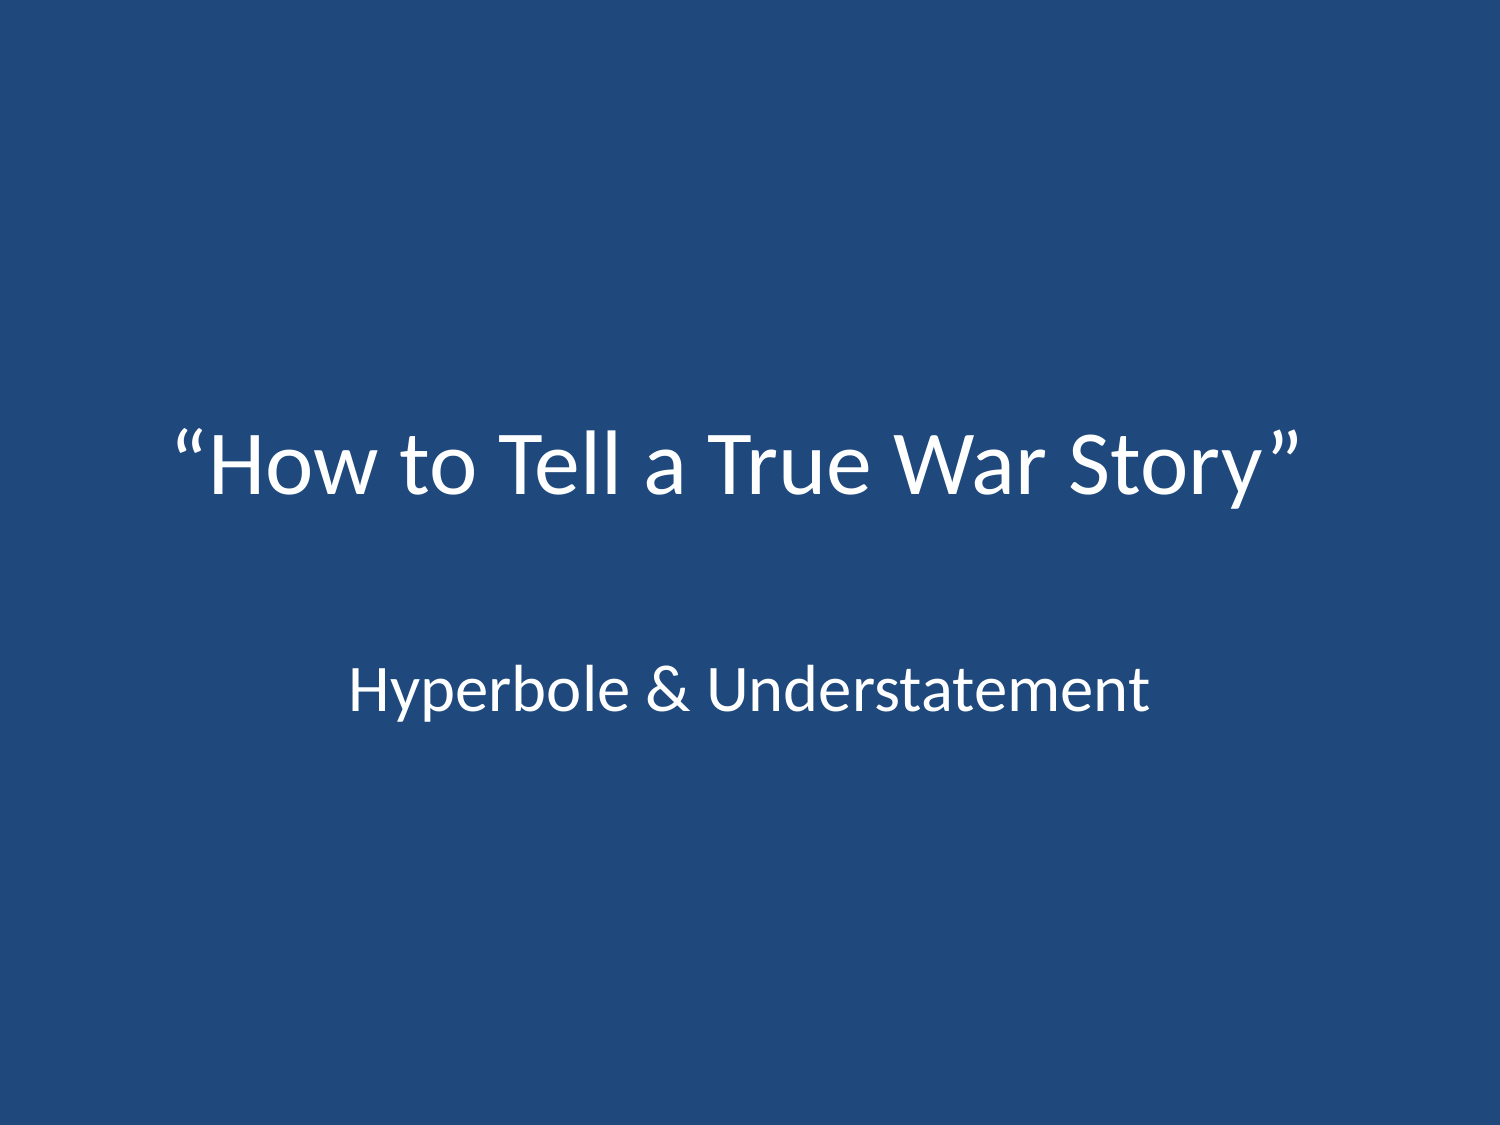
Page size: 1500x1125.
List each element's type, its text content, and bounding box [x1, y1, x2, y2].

title “How to Tell a True War Story” [99, 337, 1375, 579]
subtitle Hyperbole & Understatement [225, 637, 1275, 925]
